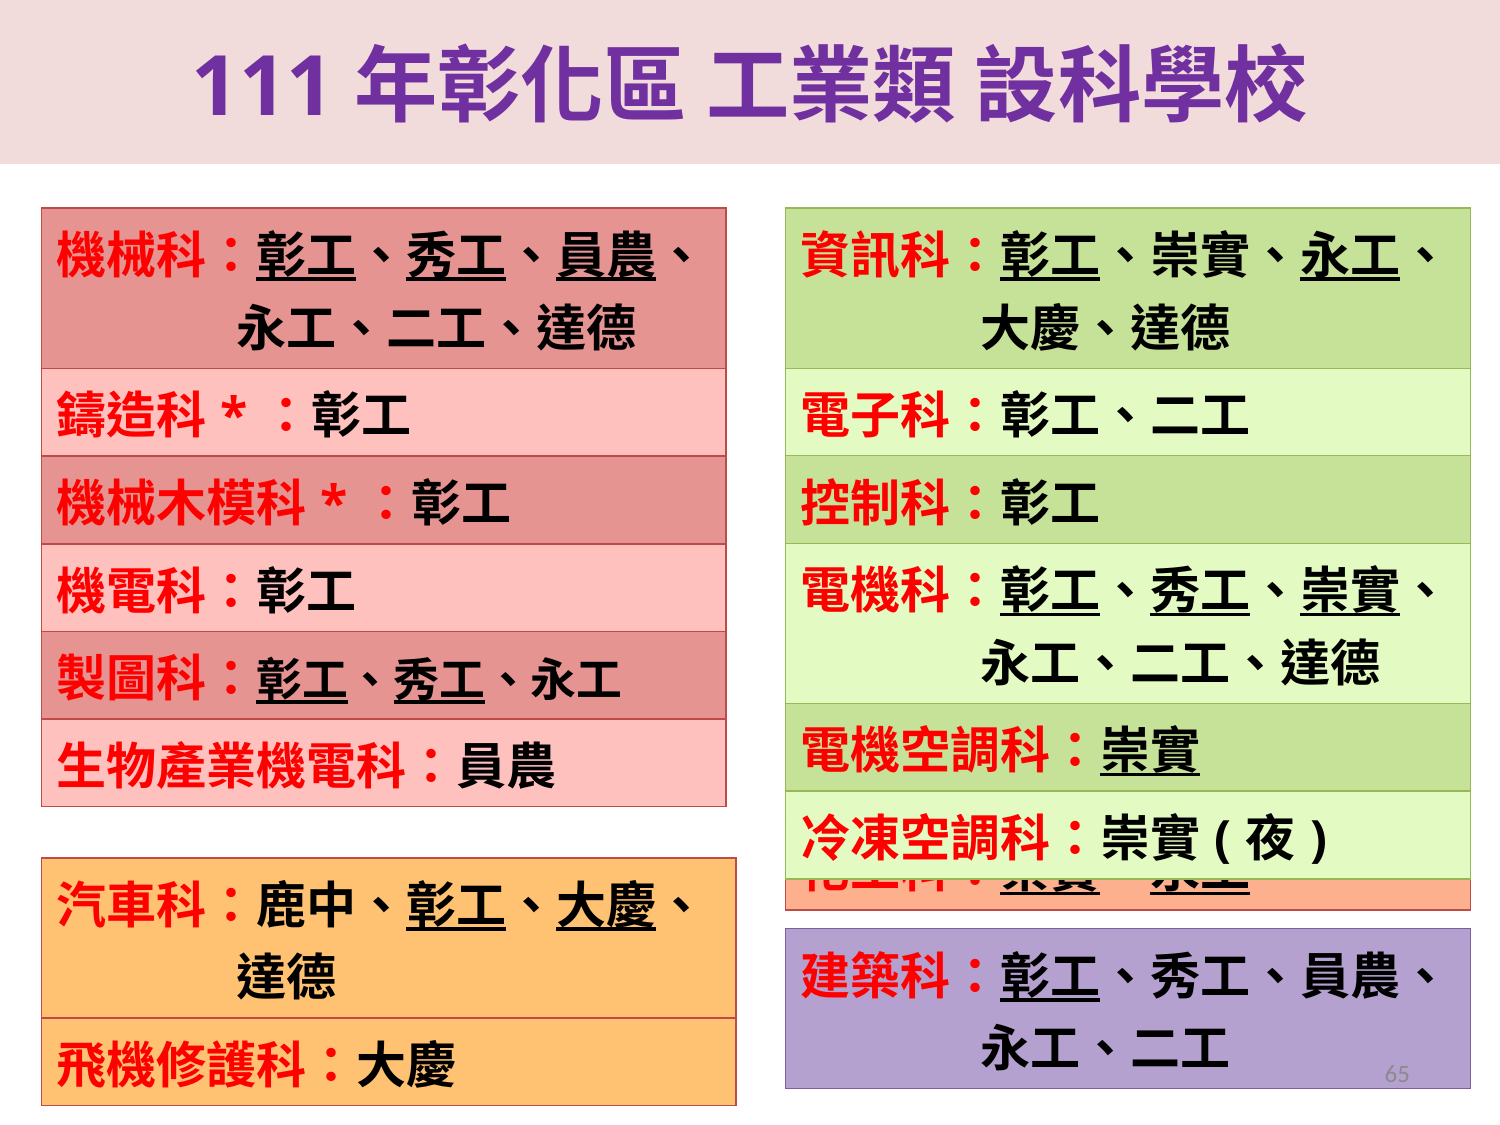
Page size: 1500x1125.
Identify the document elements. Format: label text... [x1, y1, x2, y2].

table_cell 生物產業機電科：員農 [42, 720, 725, 806]
table_cell 鑄造科*：彰工 [42, 369, 725, 455]
table_header 機械科：彰工、秀工、員農、 永工、二工、達德 [42, 209, 725, 368]
table_cell 冷凍空調科：崇實(夜) [786, 792, 1470, 878]
table_cell 電機科：彰工、秀工、崇實、 永工、二工、達德 [786, 544, 1470, 703]
table_cell 機械木模科*：彰工 [42, 457, 725, 543]
table_cell 控制科：彰工 [786, 456, 1470, 543]
table_cell 電子科：彰工、二工 [786, 369, 1470, 455]
table_cell 製圖科：彰工、秀工、永工 [42, 632, 725, 718]
table_cell 飛機修護科：大慶 [42, 1019, 735, 1105]
table_header 資訊科：彰工、崇實、永工、 大慶、達德 [786, 209, 1470, 368]
table_cell 電機空調科：崇實 [786, 704, 1470, 790]
table_header 化工科：崇實、永工 [786, 880, 1470, 909]
table_cell 機電科：彰工 [42, 545, 725, 631]
title 111年彰化區 工業類 設科學校 [0, 0, 1500, 164]
slide_number 65 [1074, 1042, 1425, 1103]
table_header 建築科：彰工、秀工、員農、 永工、二工 [786, 929, 1470, 1088]
table_header 汽車科：鹿中、彰工、大慶、 達德 [42, 859, 735, 1017]
